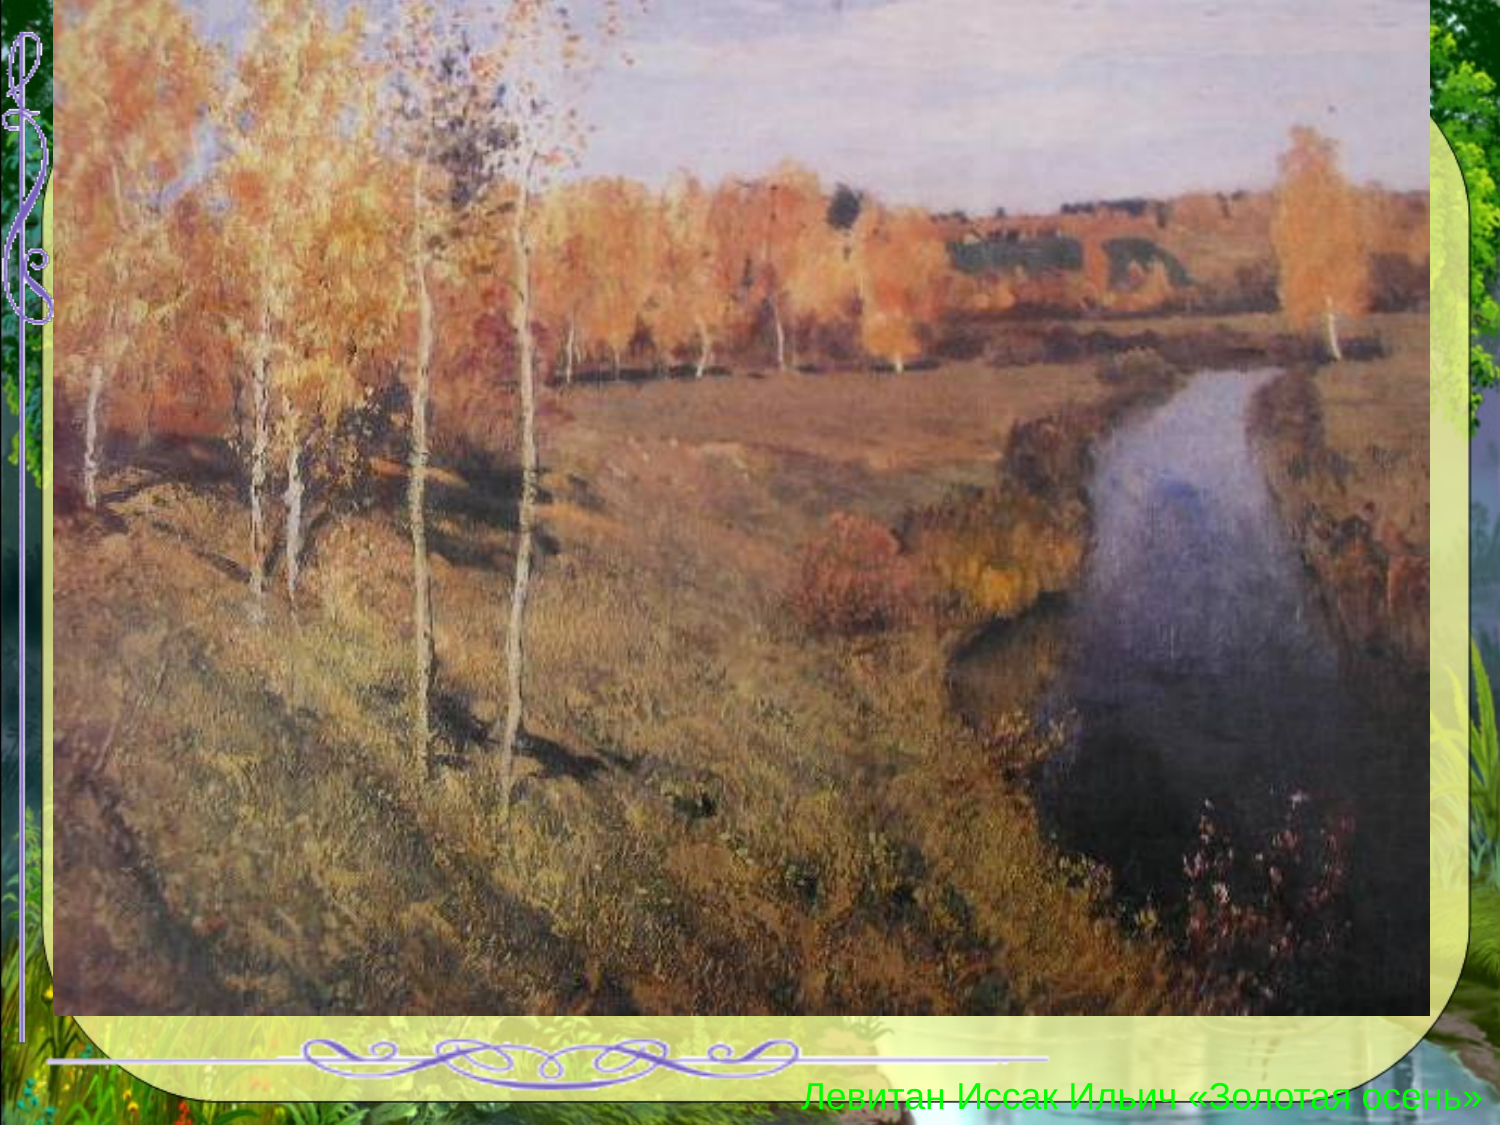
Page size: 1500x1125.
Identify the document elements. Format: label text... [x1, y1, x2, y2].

text_box Левитан Иссак Ильич «Золотая осень» [786, 1064, 1499, 1125]
picture [0, 0, 1500, 1125]
